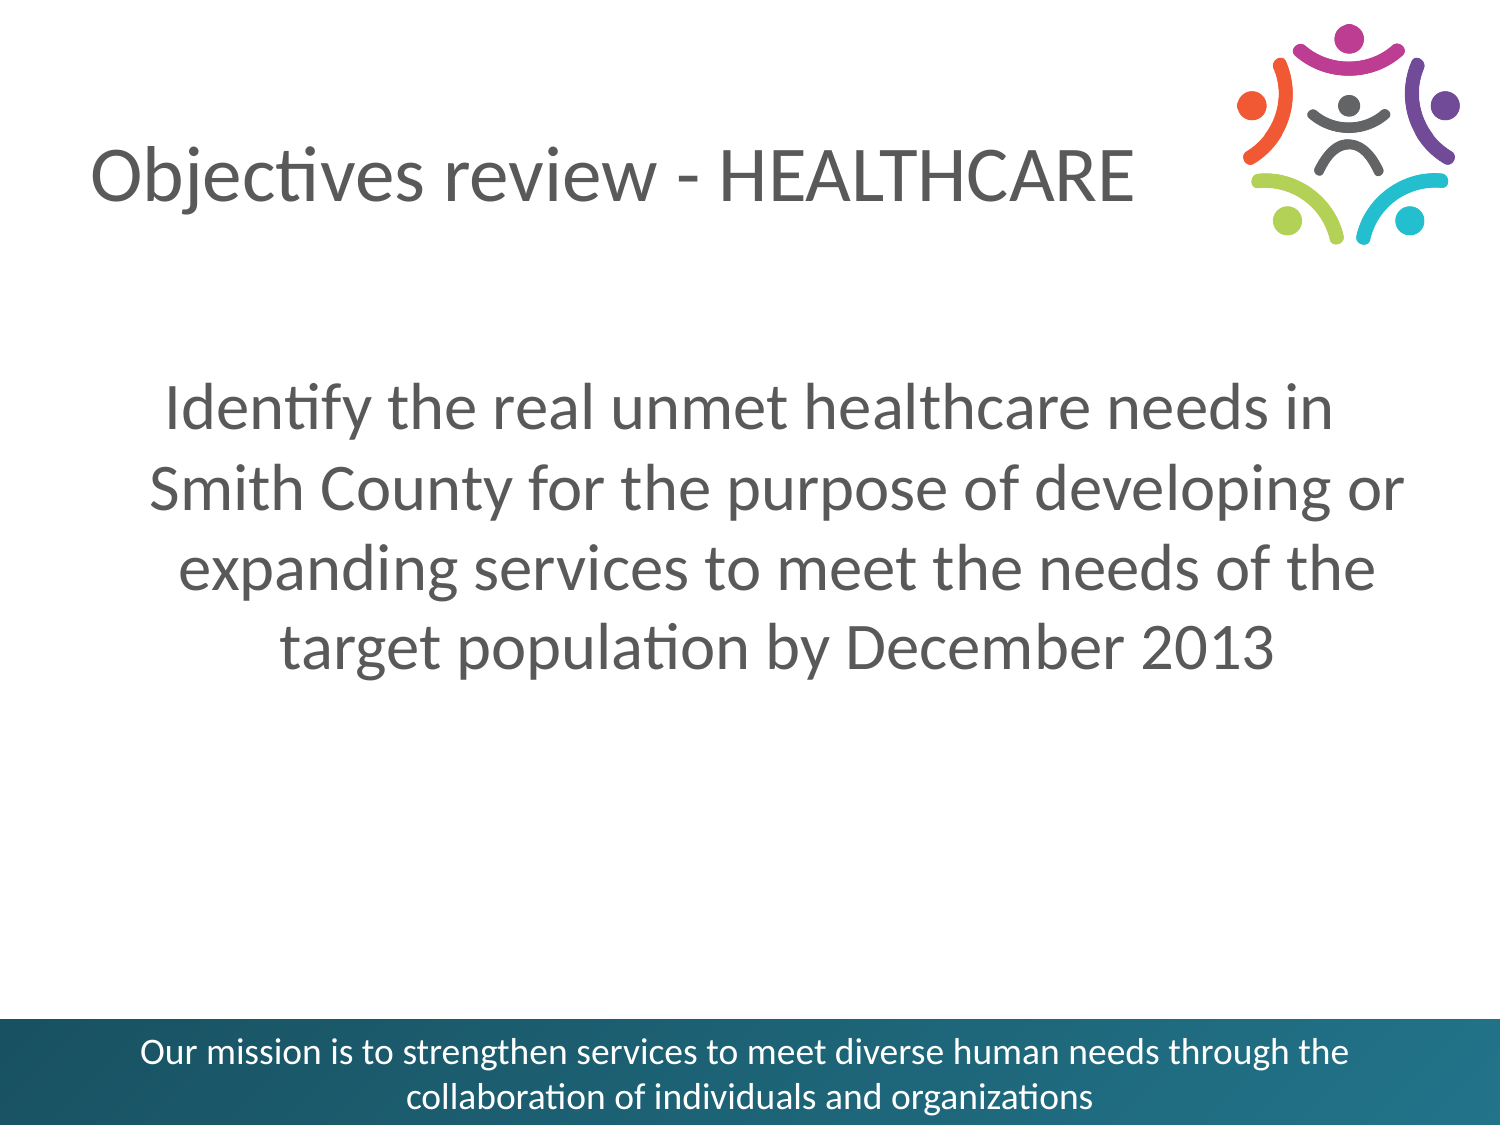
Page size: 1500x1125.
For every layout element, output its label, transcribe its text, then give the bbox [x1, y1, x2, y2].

title Objectives review - HEALTHCARE [75, 87, 1225, 225]
list Identify the real unmet healthcare needs in Smith County for the purpose of developing or expanding services to meet the needs of the target population by December 2013 [73, 261, 1427, 1001]
picture [1237, 24, 1460, 245]
